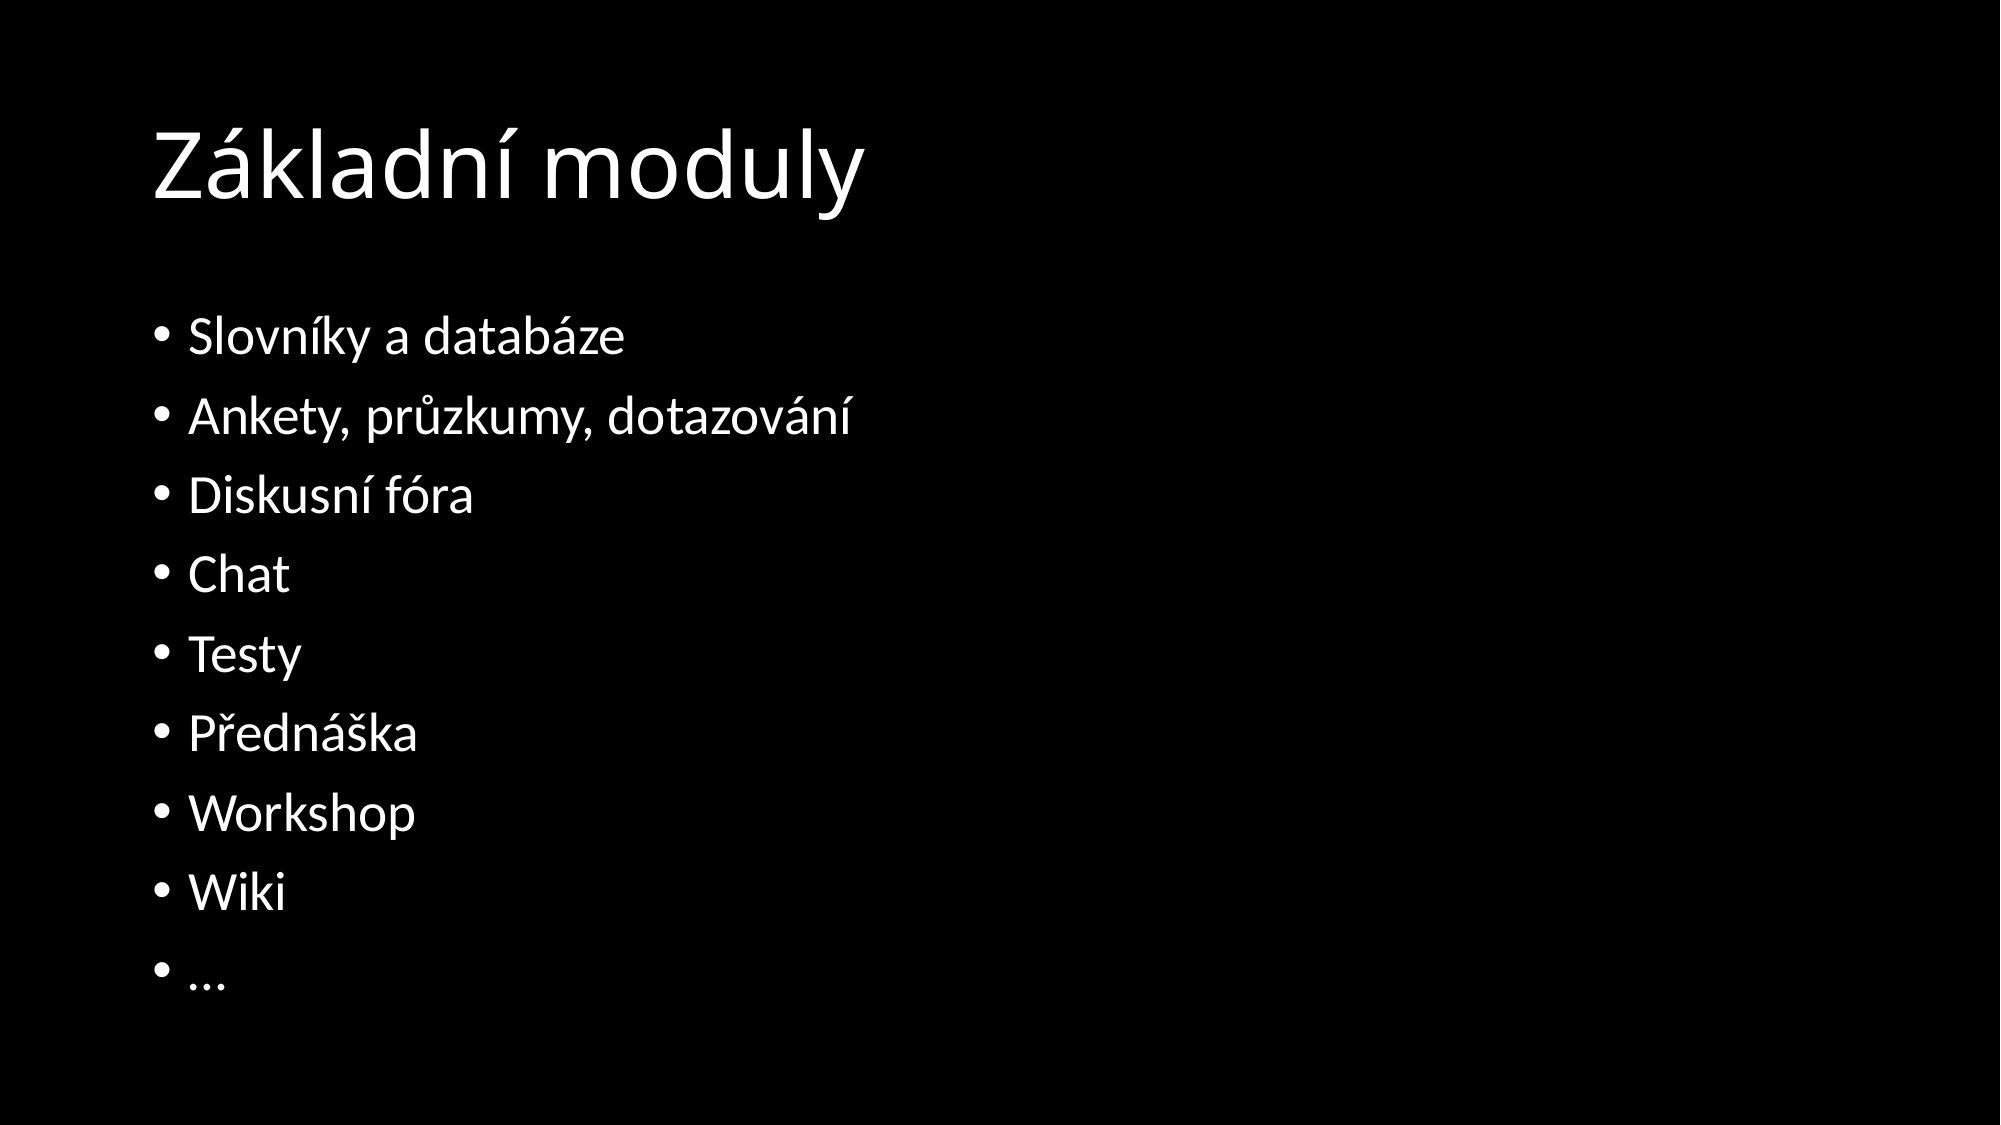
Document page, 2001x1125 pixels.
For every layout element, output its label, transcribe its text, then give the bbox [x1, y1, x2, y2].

title Základní moduly [137, 59, 1863, 278]
list Slovníky a databáze Ankety, průzkumy, dotazování Diskusní fóra Chat Testy Přednáška Workshop Wiki … [137, 299, 1863, 1014]
